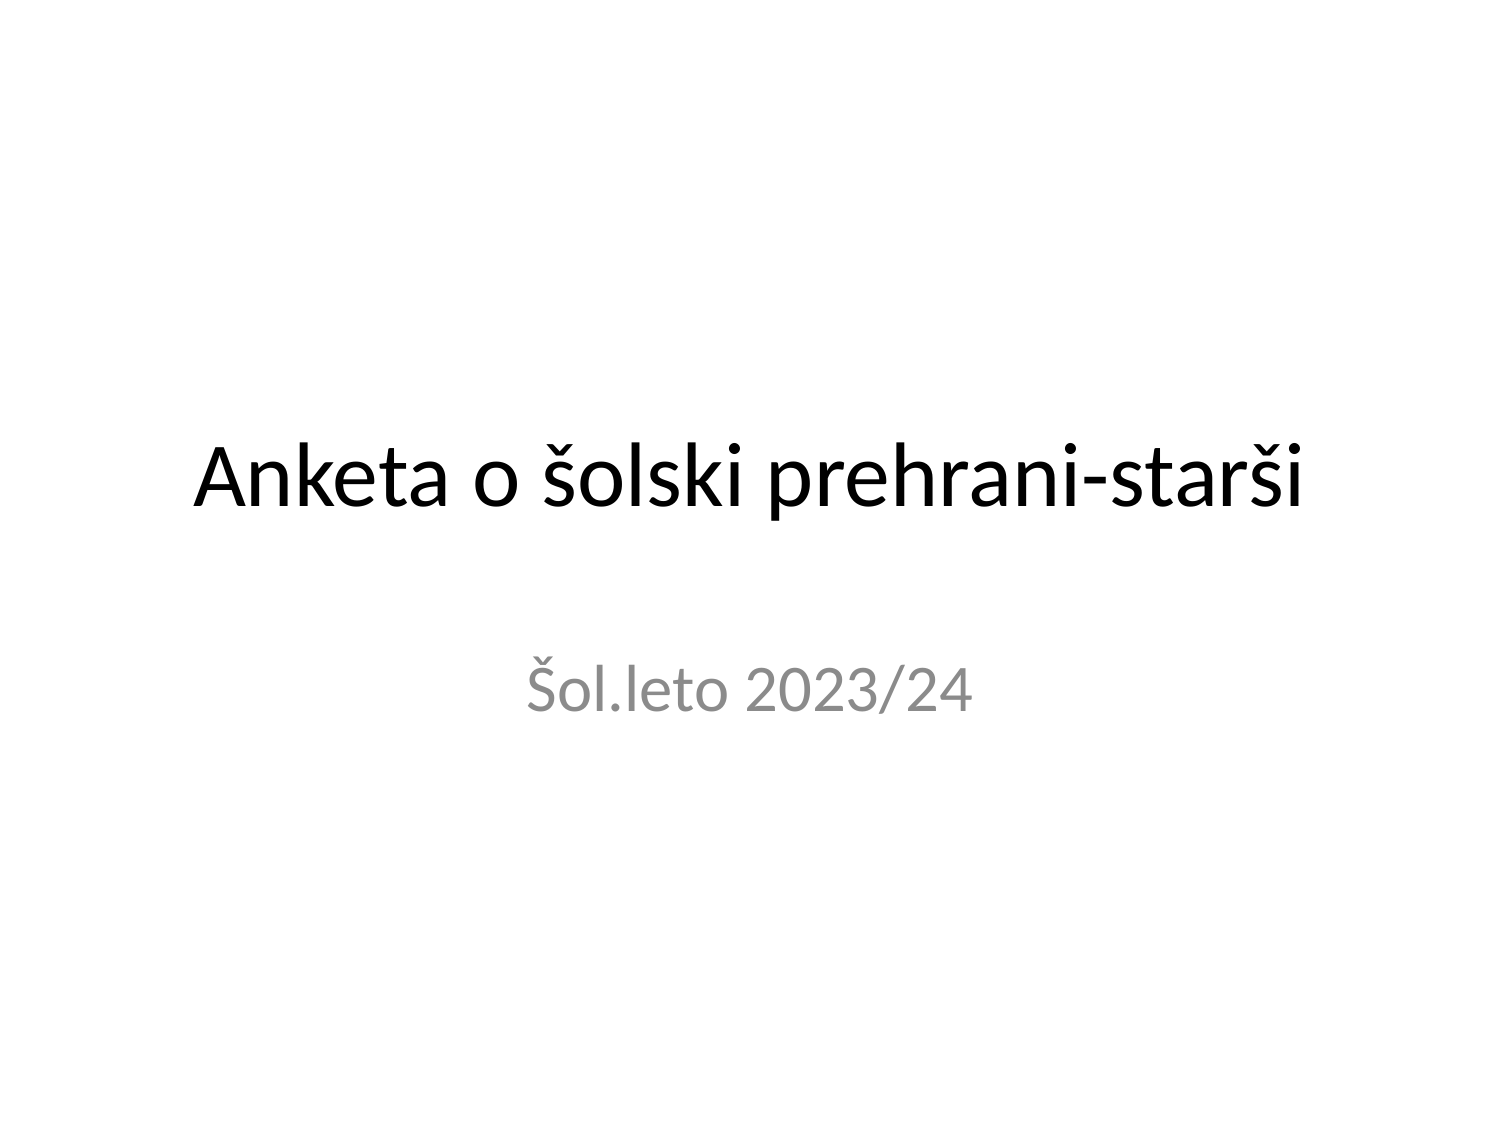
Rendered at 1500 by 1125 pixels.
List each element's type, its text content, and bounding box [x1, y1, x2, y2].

title Anketa o šolski prehrani-starši [112, 349, 1388, 591]
subtitle Šol.leto 2023/24 [225, 637, 1275, 925]
